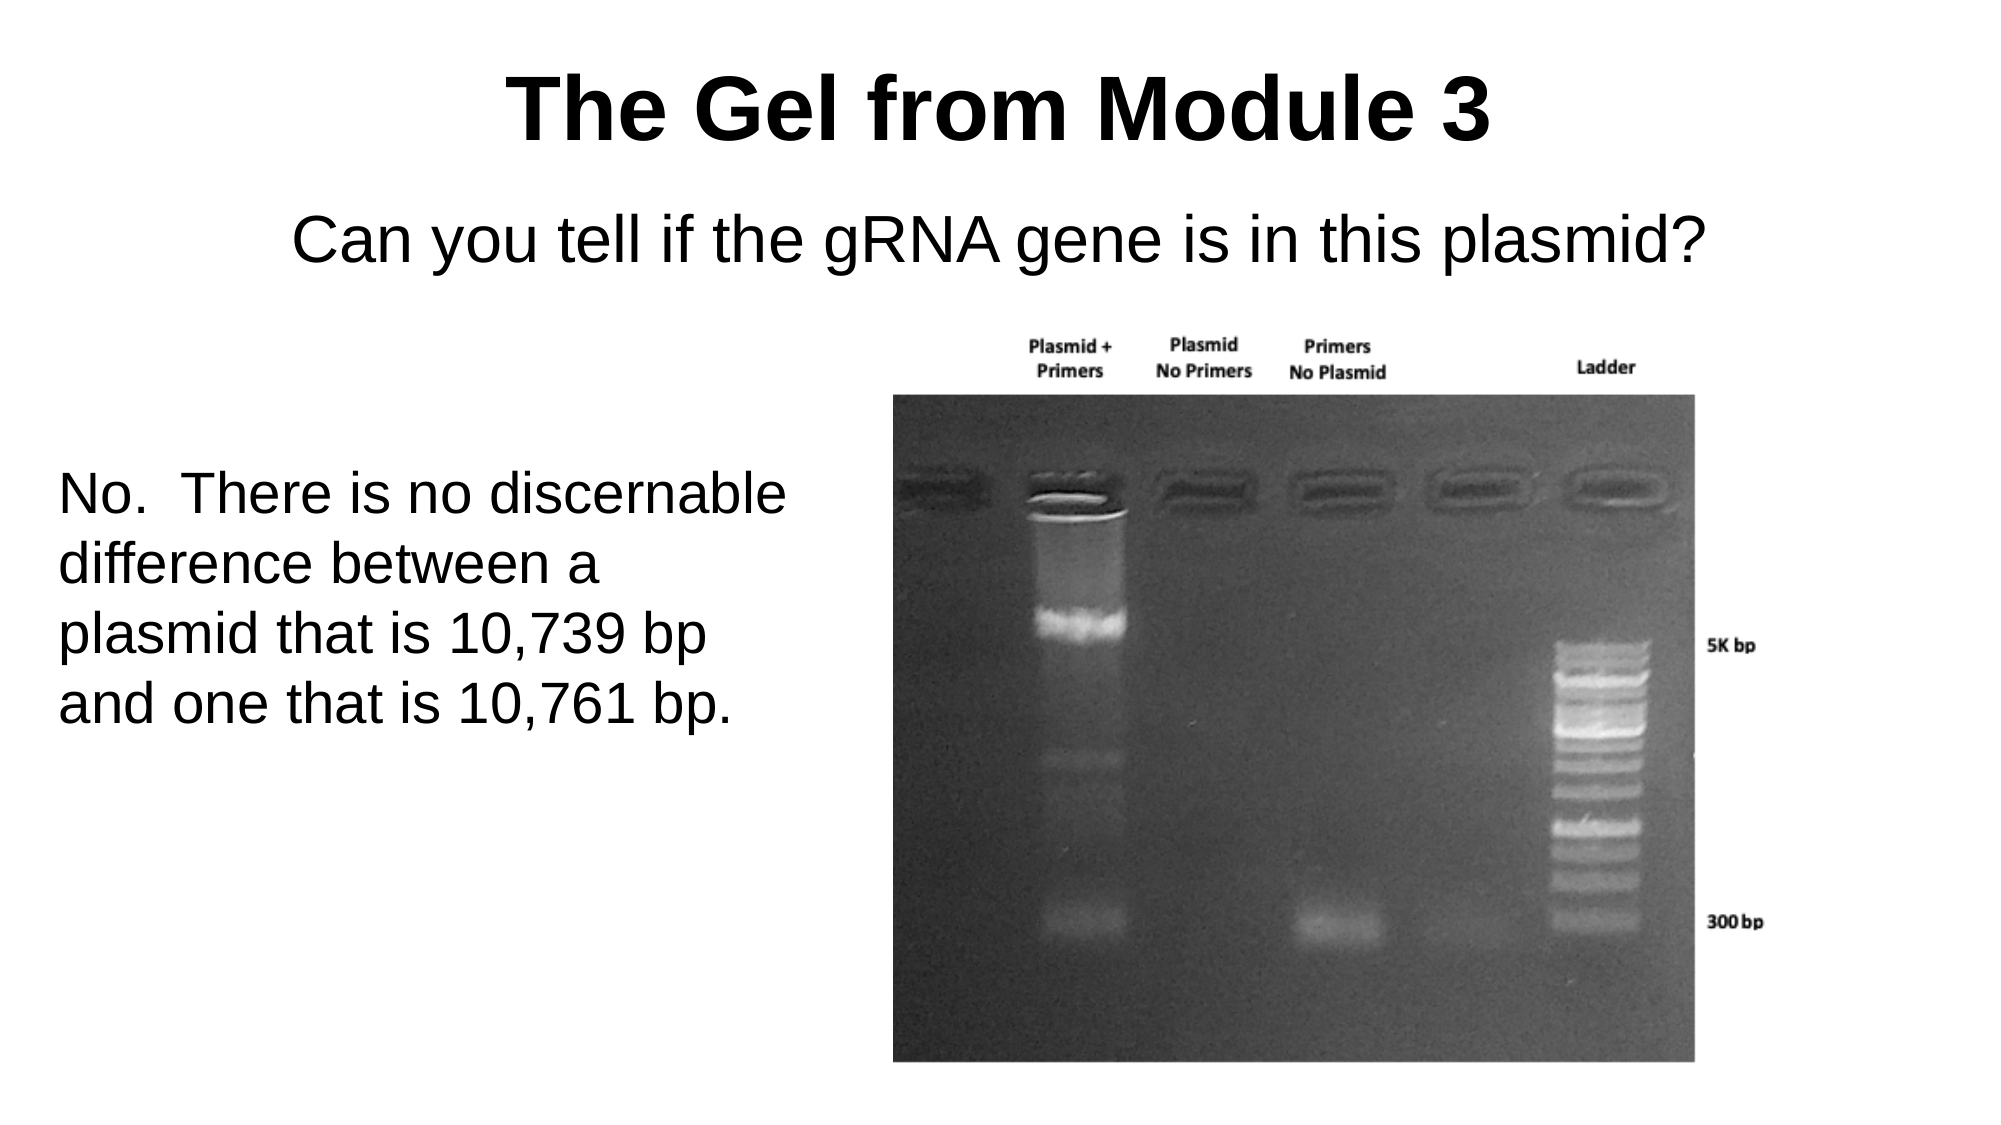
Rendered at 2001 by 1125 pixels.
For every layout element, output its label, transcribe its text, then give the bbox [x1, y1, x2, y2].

picture [892, 322, 1790, 1067]
text_box Can you tell if the gRNA gene is in this plasmid? [174, 188, 1826, 284]
title The Gel from Module 3 [249, 40, 1750, 168]
text_box No. There is no discernable difference between a plasmid that is 10,739 bp and one that is 10,761 bp. [44, 447, 829, 743]
